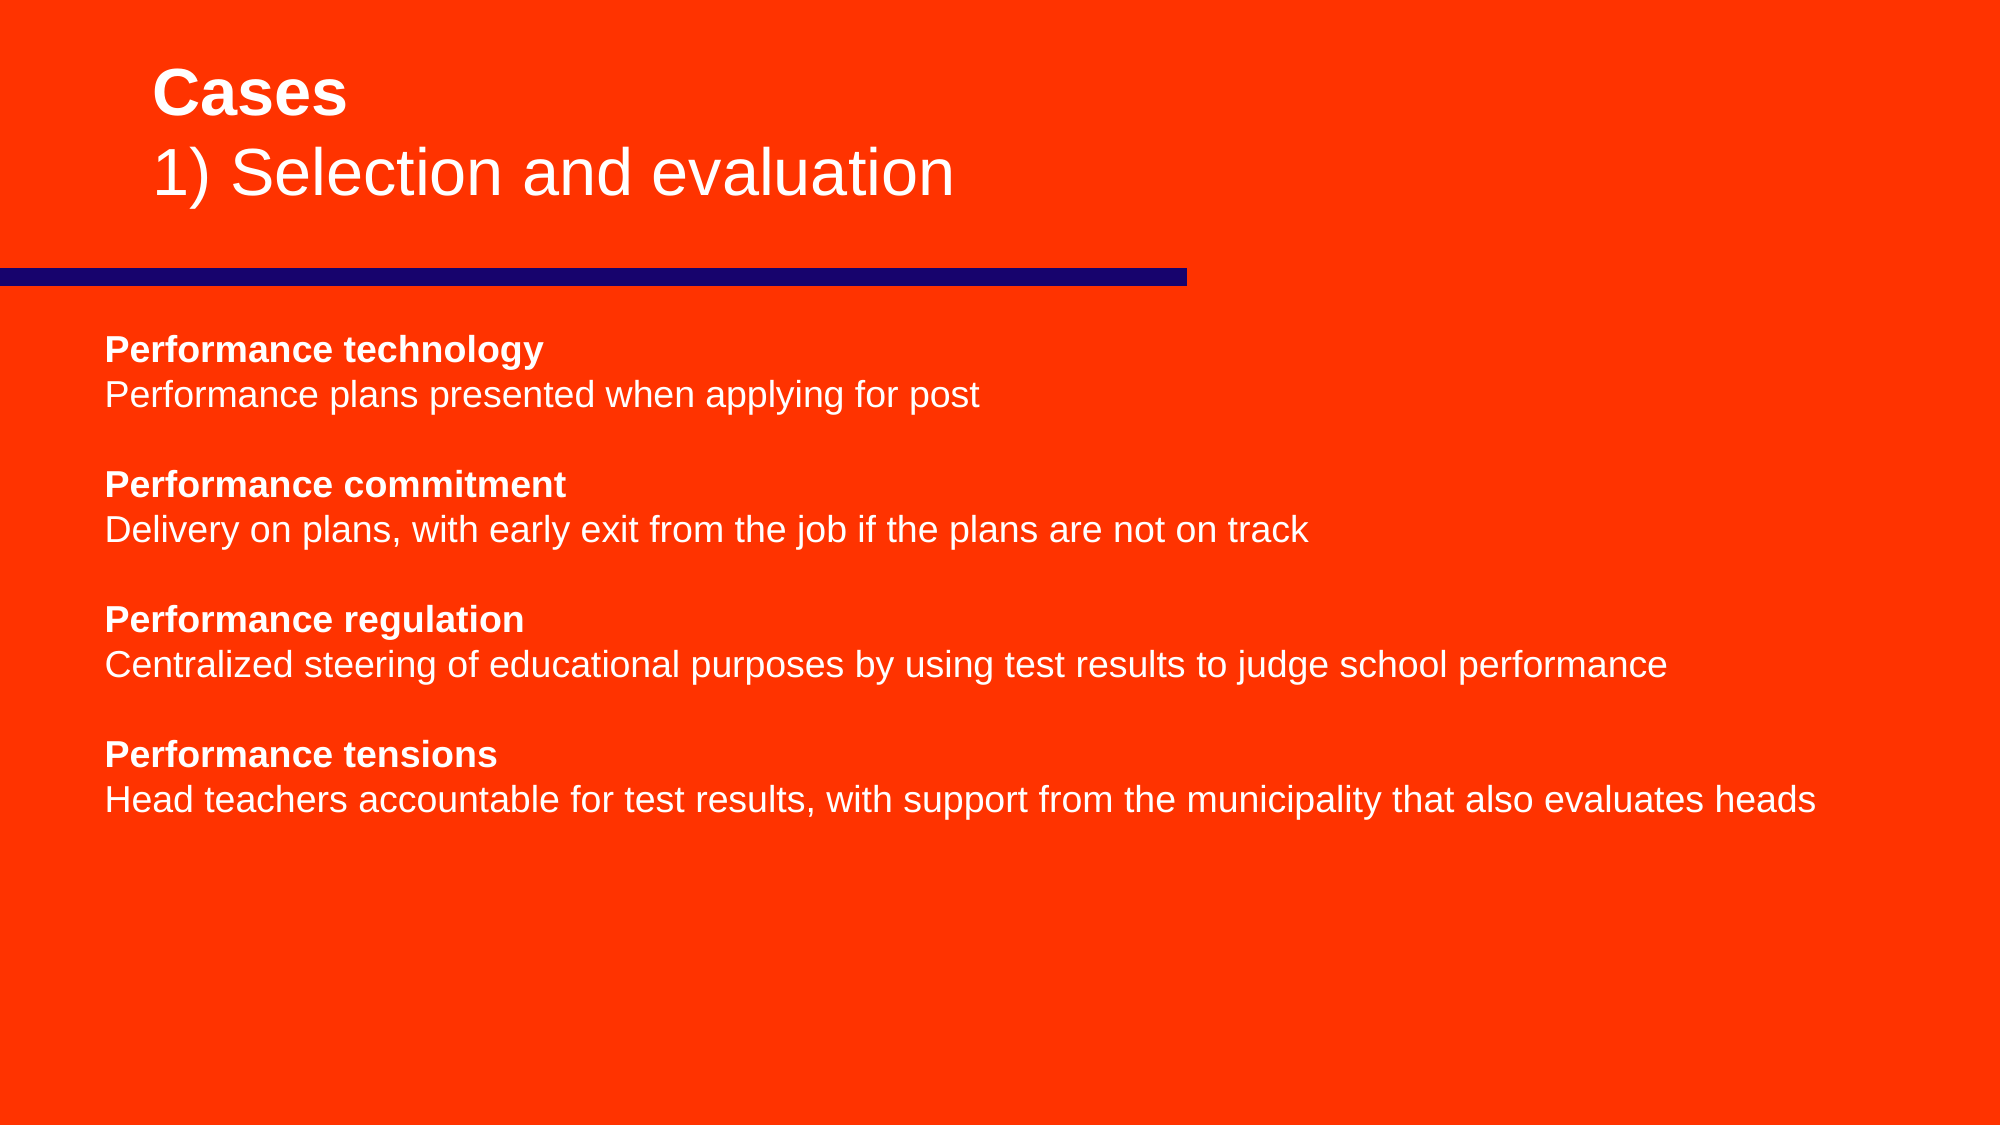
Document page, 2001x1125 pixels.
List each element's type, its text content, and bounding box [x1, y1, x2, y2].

text_box Performance technology Performance plans presented when applying for post Performance commitment Delivery on plans, with early exit from the job if the plans are not on track Performance regulation Centralized steering of educational purposes by using test results to judge school performance Performance tensions Head teachers accountable for test results, with support from the municipality that also evaluates heads [89, 317, 1843, 872]
title Cases 1) Selection and evaluation [137, 59, 1863, 278]
